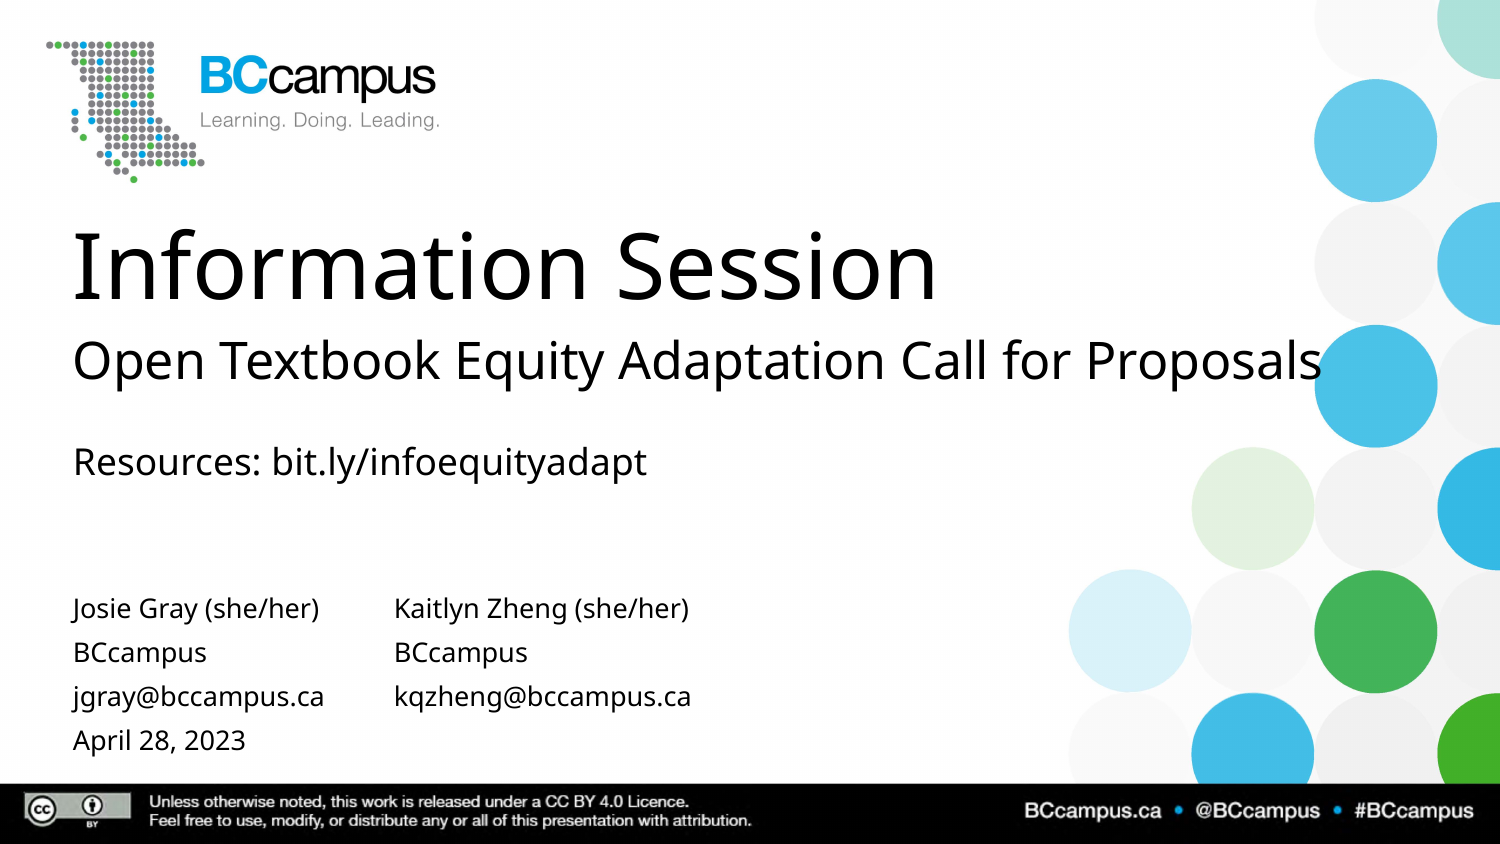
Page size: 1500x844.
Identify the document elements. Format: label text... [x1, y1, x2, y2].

list Kaitlyn Zheng (she/her) BCcampus kqzheng@bccampus.ca [385, 587, 1029, 788]
list Josie Gray (she/her) BCcampus jgray@bccampus.ca April 28, 2023 [64, 587, 385, 788]
title Information Session [64, 149, 1311, 326]
list Open Textbook Equity Adaptation Call for Proposals Resources: bit.ly/infoequityadapt [64, 326, 1382, 529]
picture [0, 0, 1500, 844]
